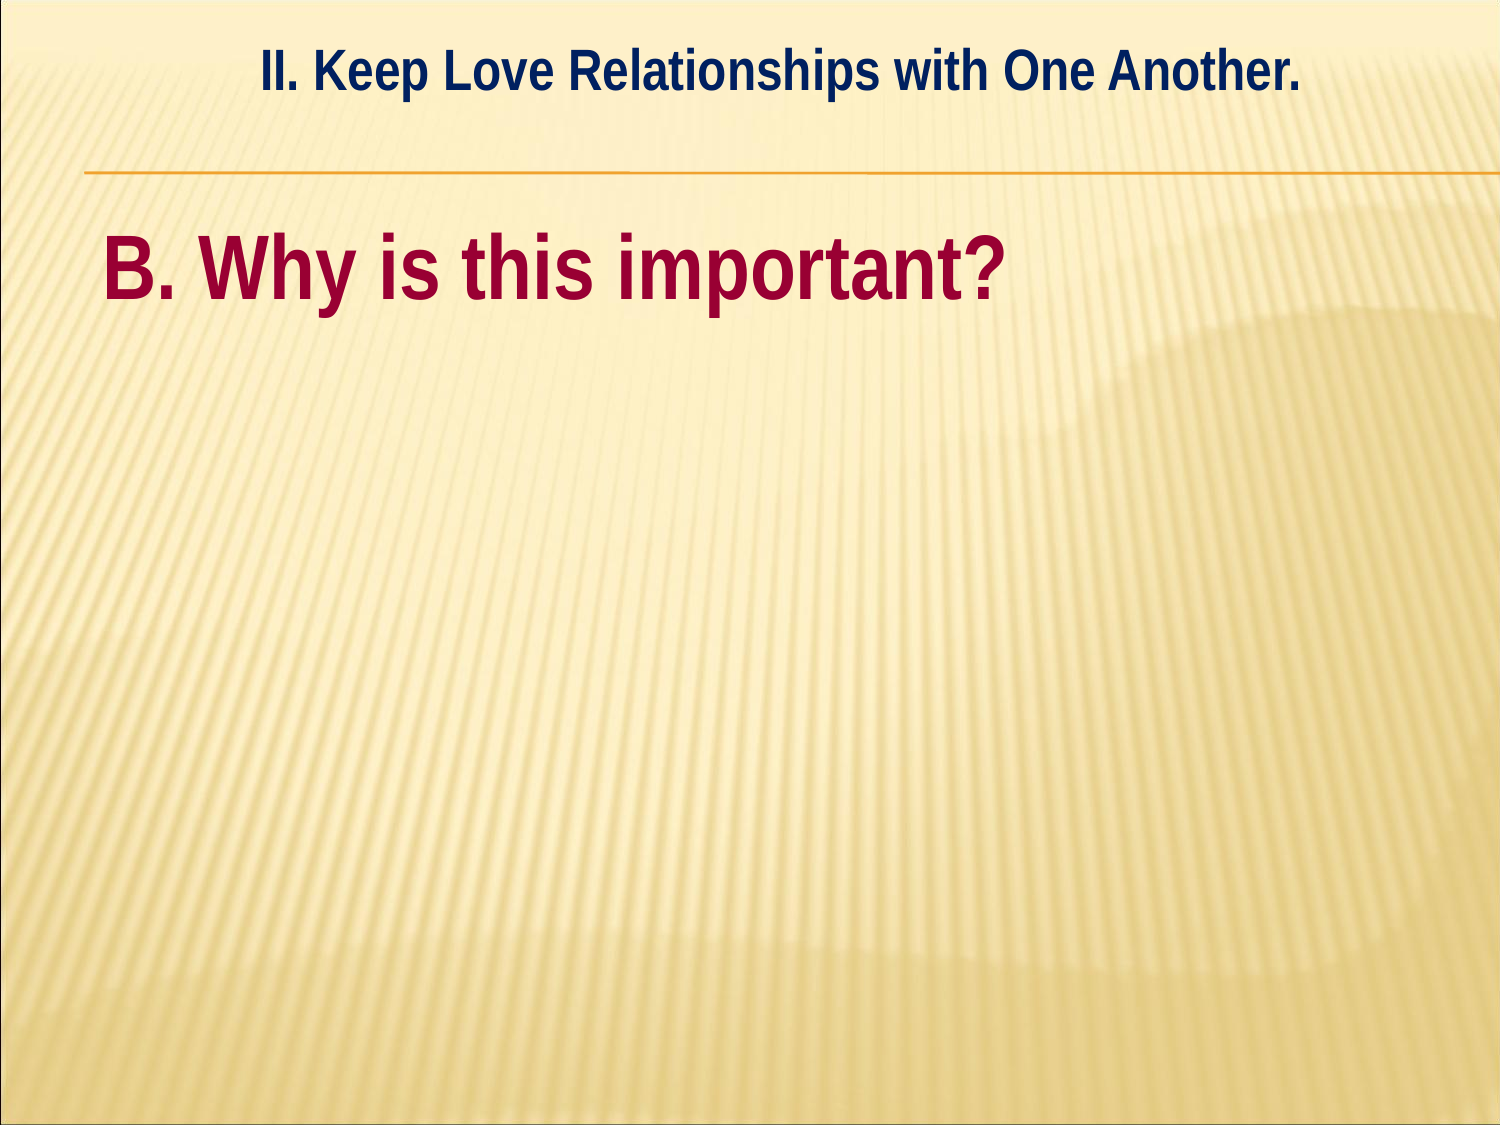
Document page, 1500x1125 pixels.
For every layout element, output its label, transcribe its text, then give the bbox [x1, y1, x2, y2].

picture [0, 0, 1500, 1125]
list B. Why is this important? [87, 200, 1438, 1050]
text_box II. Keep Love Relationships with One Another. [137, 24, 1425, 110]
